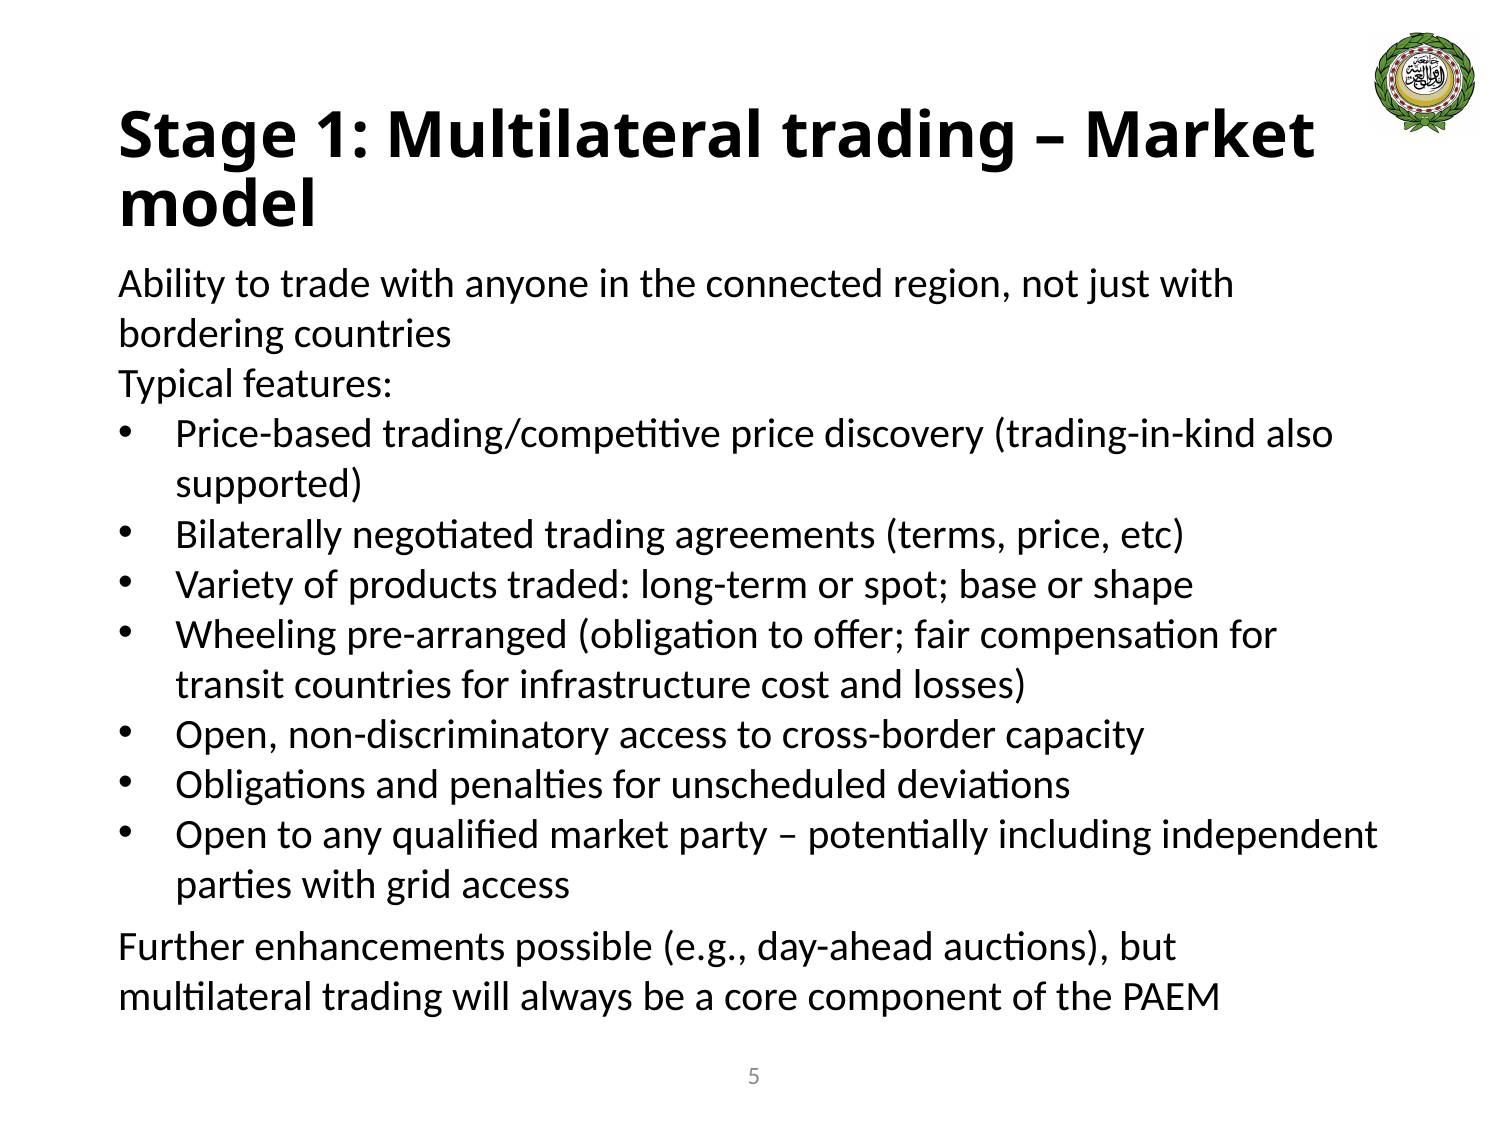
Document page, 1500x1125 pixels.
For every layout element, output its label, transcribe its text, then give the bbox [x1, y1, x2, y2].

title Stage 1: Multilateral trading – Market model [103, 94, 1397, 248]
list Ability to trade with anyone in the connected region, not just with bordering countries Typical features: Price-based trading/competitive price discovery (trading-in-kind also supported) Bilaterally negotiated trading agreements (terms, price, etc) Variety of products traded: long-term or spot; base or shape Wheeling pre-arranged (obligation to offer; fair compensation for transit countries for infrastructure cost and losses) Open, non-discriminatory access to cross-border capacity Obligations and penalties for unscheduled deviations Open to any qualified market party – potentially including independent parties with grid access Further enhancements possible (e.g., day-ahead auctions), but multilateral trading will always be a core component of the PAEM [103, 248, 1397, 992]
picture [1374, 32, 1475, 134]
slide_number 5 [437, 1044, 776, 1105]
